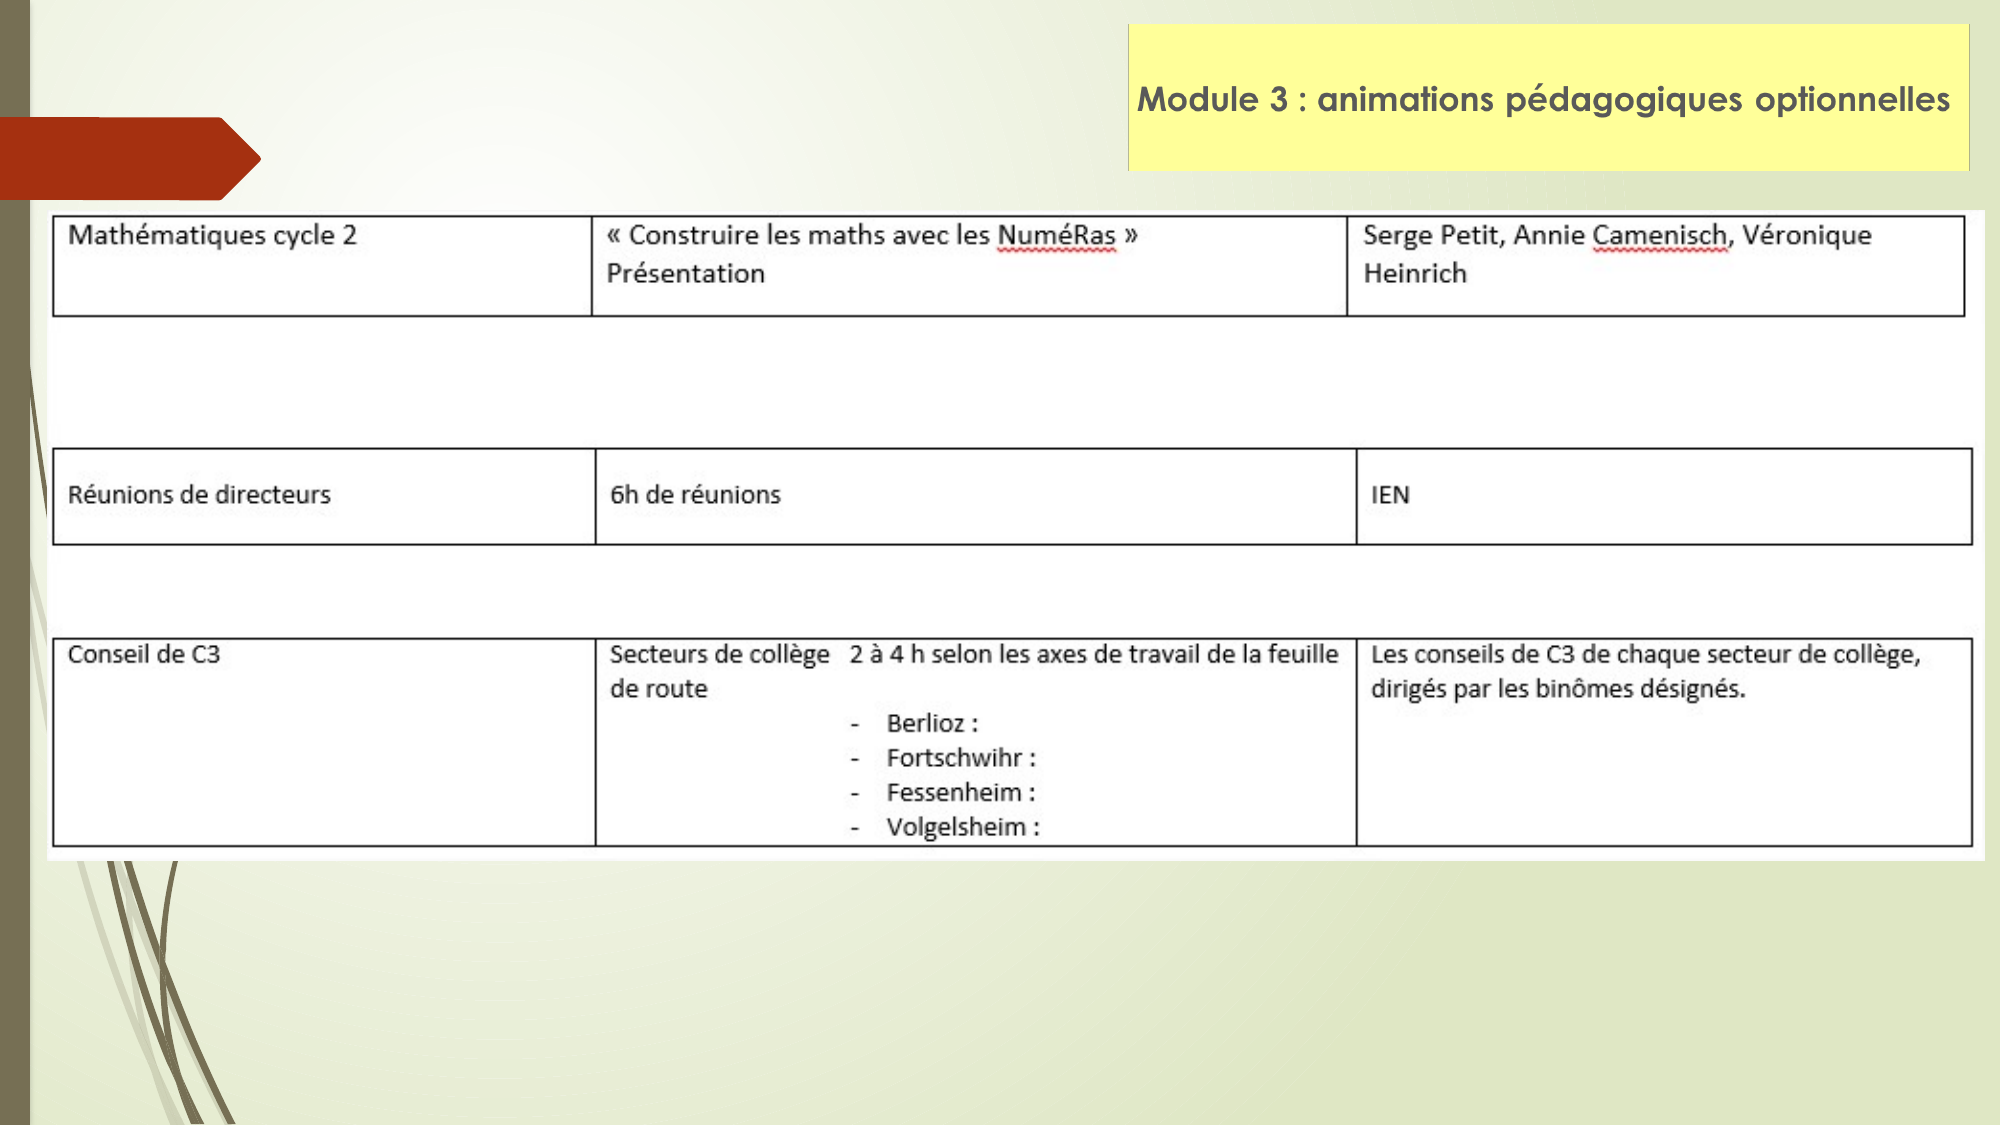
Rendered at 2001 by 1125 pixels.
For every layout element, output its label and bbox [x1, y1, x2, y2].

picture [46, 210, 1985, 861]
picture [1116, 24, 1972, 172]
